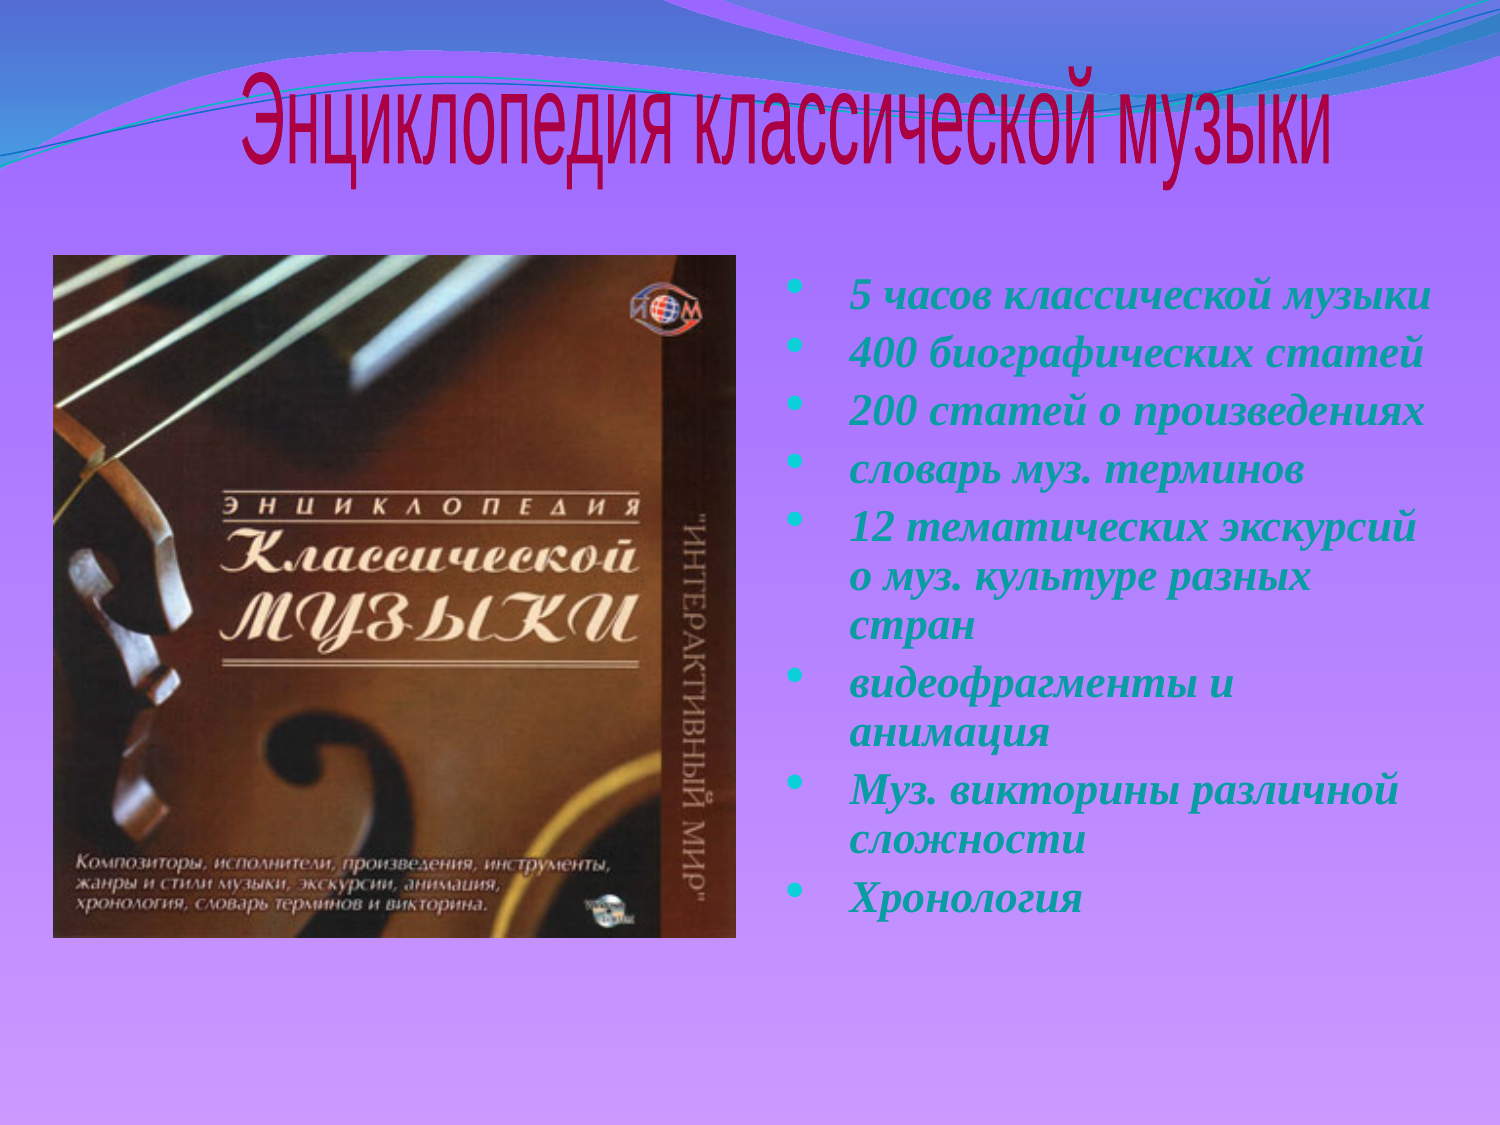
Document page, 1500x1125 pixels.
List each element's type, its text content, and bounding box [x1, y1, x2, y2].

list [52, 255, 736, 939]
list 5 часов классической музыки 400 биографических статей 200 статей о произведениях словарь муз. терминов 12 тематических экскурсий о муз. культуре разных стран видеофрагменты и анимация Муз. викторины различной сложности Хронология [762, 262, 1455, 1006]
